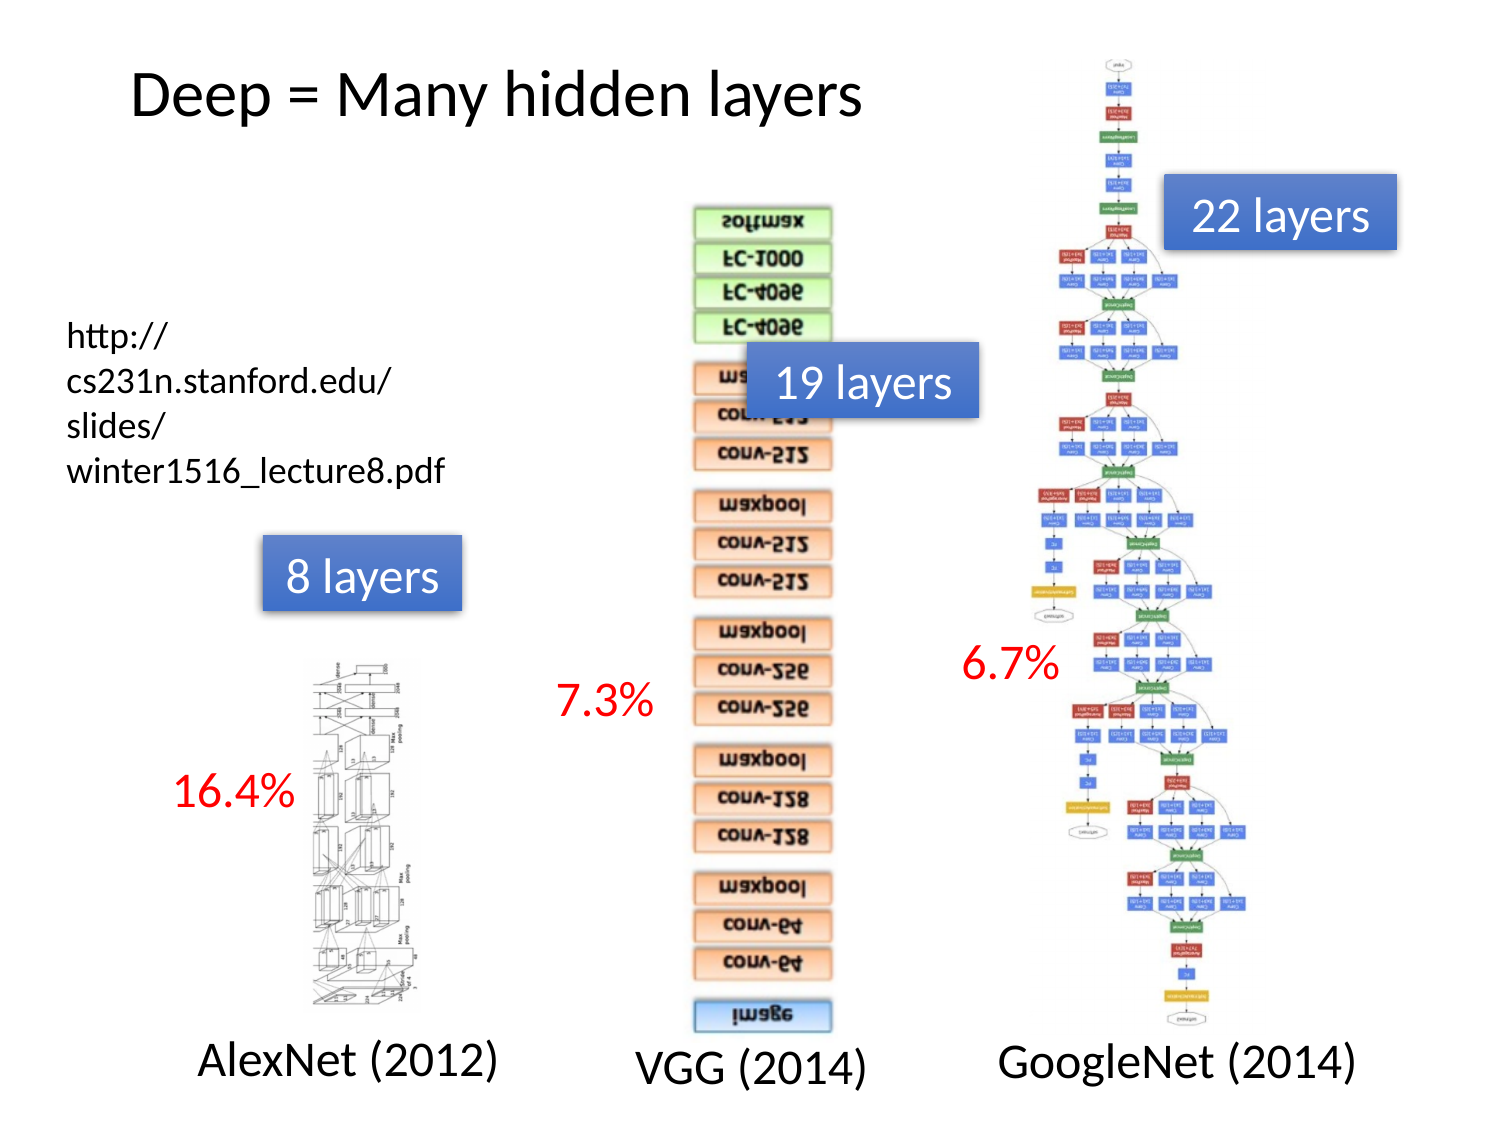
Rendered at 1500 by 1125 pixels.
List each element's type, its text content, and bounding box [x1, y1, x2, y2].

text_box Deep = Many hidden layers [60, 42, 935, 138]
picture [184, 659, 540, 1012]
picture [660, 60, 1500, 1043]
text_box 16.4% [129, 749, 338, 825]
text_box 19 layers [838, 342, 980, 418]
text_box 6.7% [906, 665, 1115, 697]
text_box GoogleNet (2014) [976, 1021, 1379, 1097]
text_box AlexNet (2012) [146, 1019, 551, 1095]
text_box 7.3% [500, 658, 681, 734]
text_box 8 layers [262, 535, 463, 611]
text_box 22 layers [1164, 174, 1397, 250]
text_box VGG (2014) [598, 1026, 906, 1102]
text_box http://cs231n.stanford.edu/slides/winter1516_lecture8.pdf [51, 304, 463, 499]
